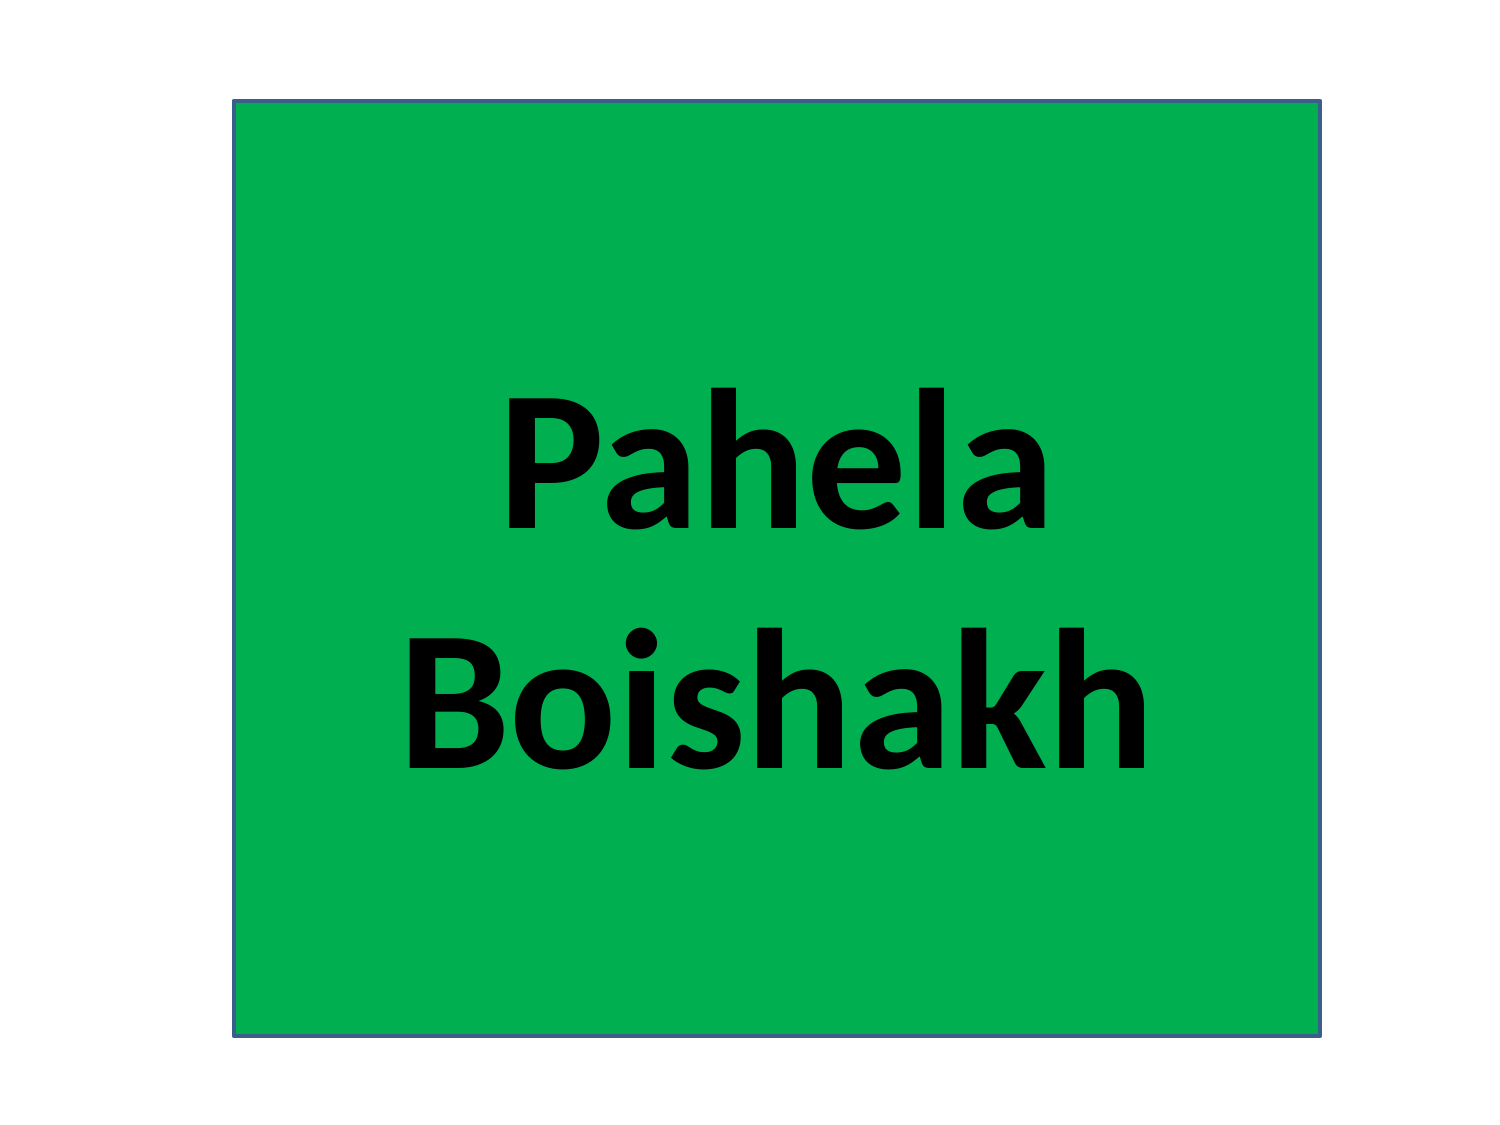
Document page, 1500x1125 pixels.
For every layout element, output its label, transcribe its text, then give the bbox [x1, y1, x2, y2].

text_box Pahela Boishakh [232, 99, 1322, 1038]
